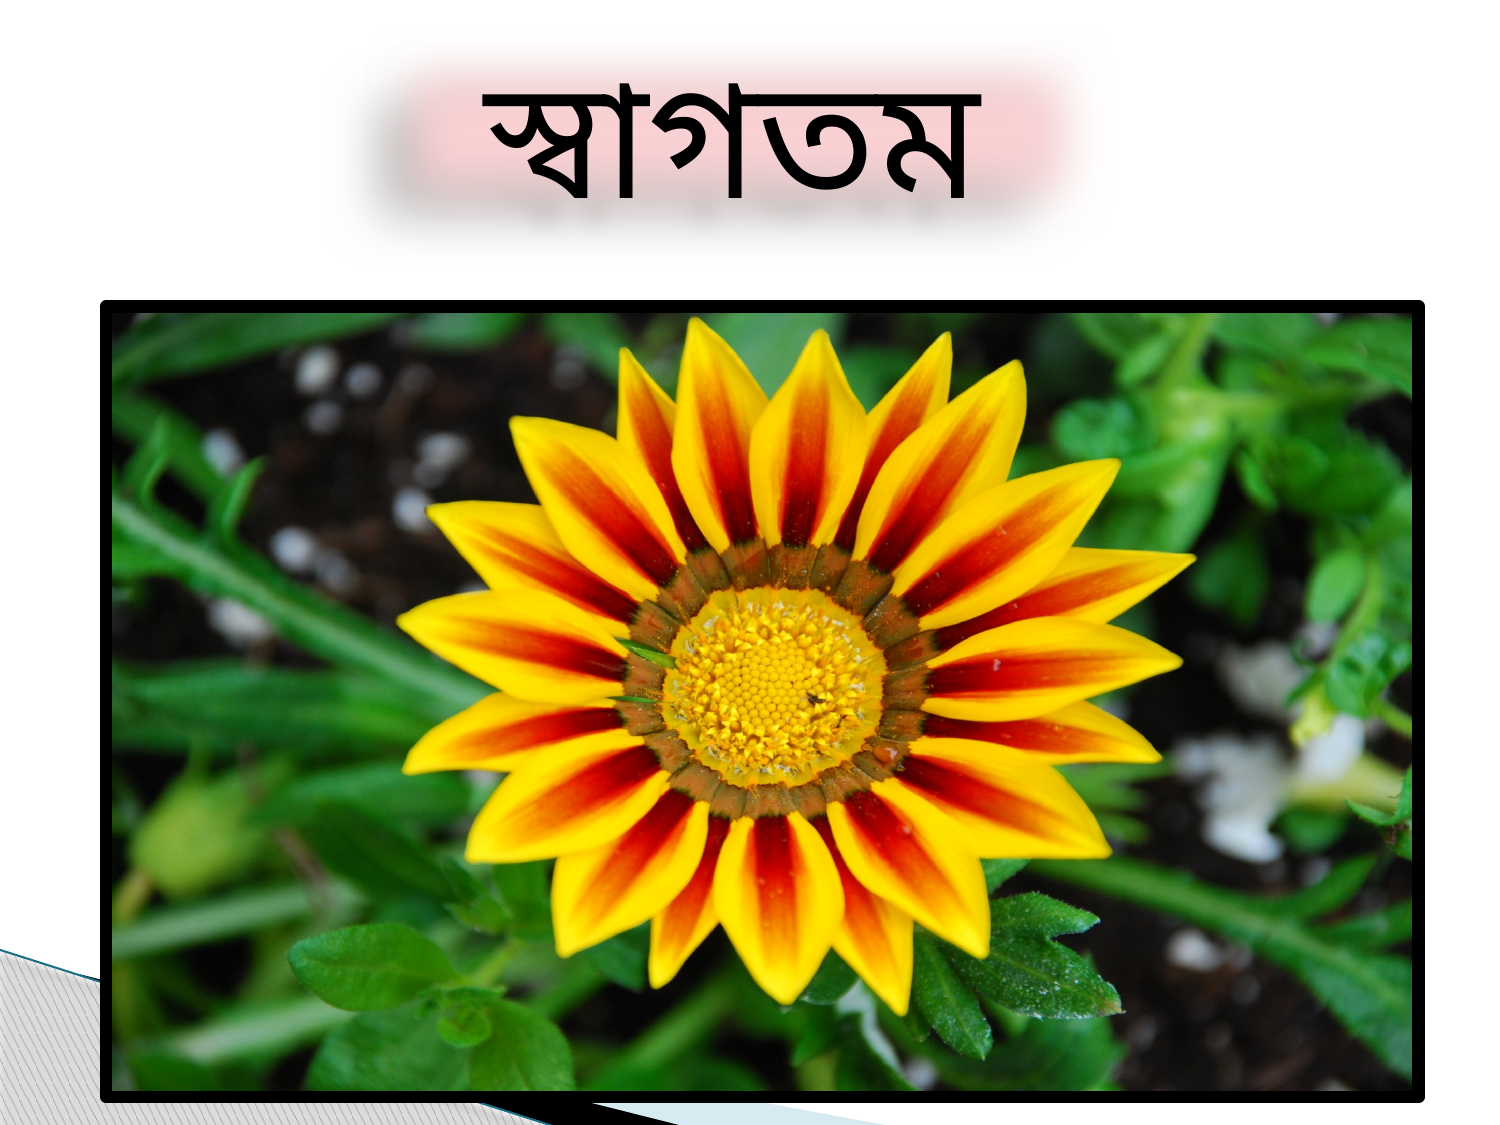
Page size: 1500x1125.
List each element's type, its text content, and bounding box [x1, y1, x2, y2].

picture [112, 312, 1413, 1091]
text_box স্বাগতম [451, 113, 1027, 153]
text_box ৪।রিকশাচালক [443, 103, 1037, 163]
